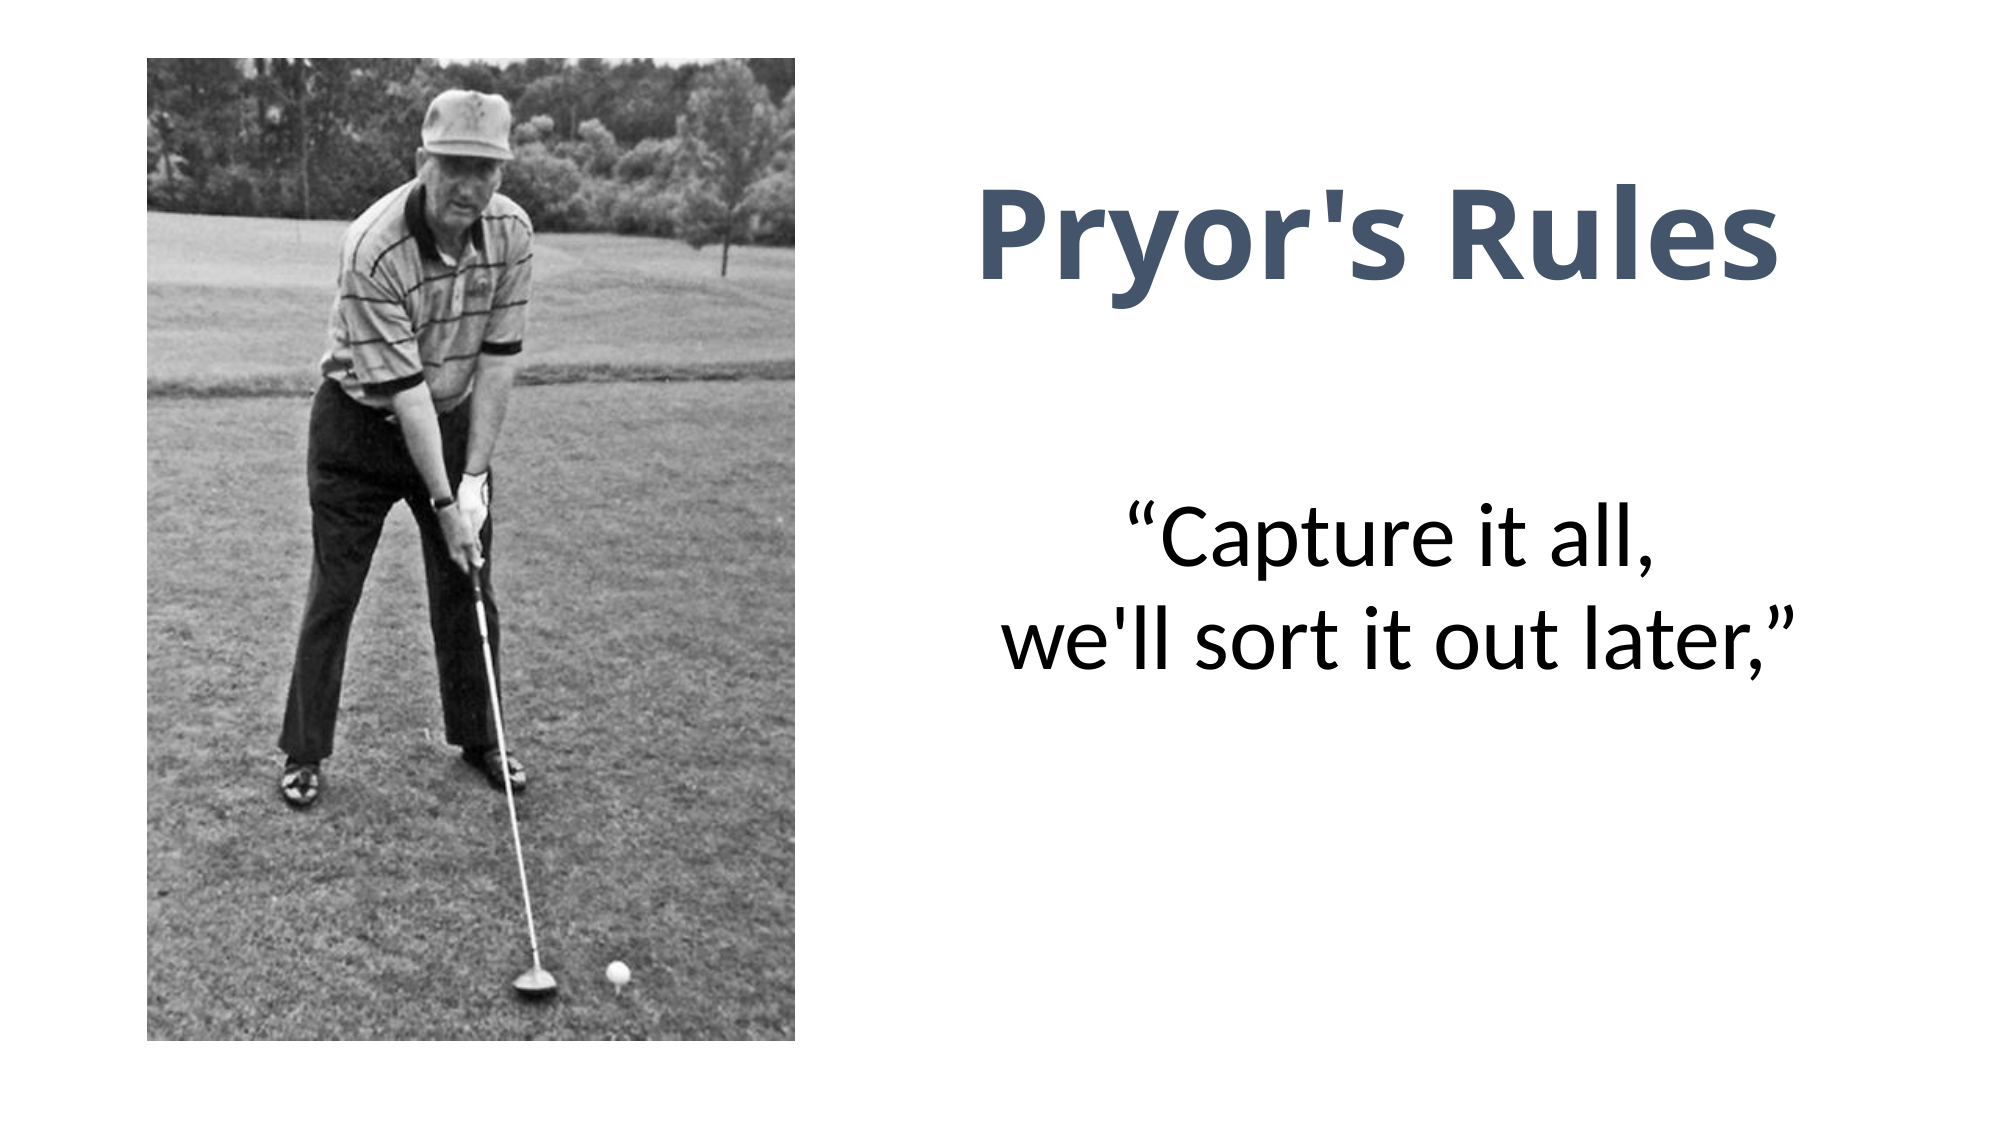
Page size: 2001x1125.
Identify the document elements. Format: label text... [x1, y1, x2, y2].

picture [146, 58, 795, 1041]
title Pryor's Rules [843, 125, 1912, 343]
list “Capture it all, we'll sort it out later,” [940, 492, 1861, 1056]
